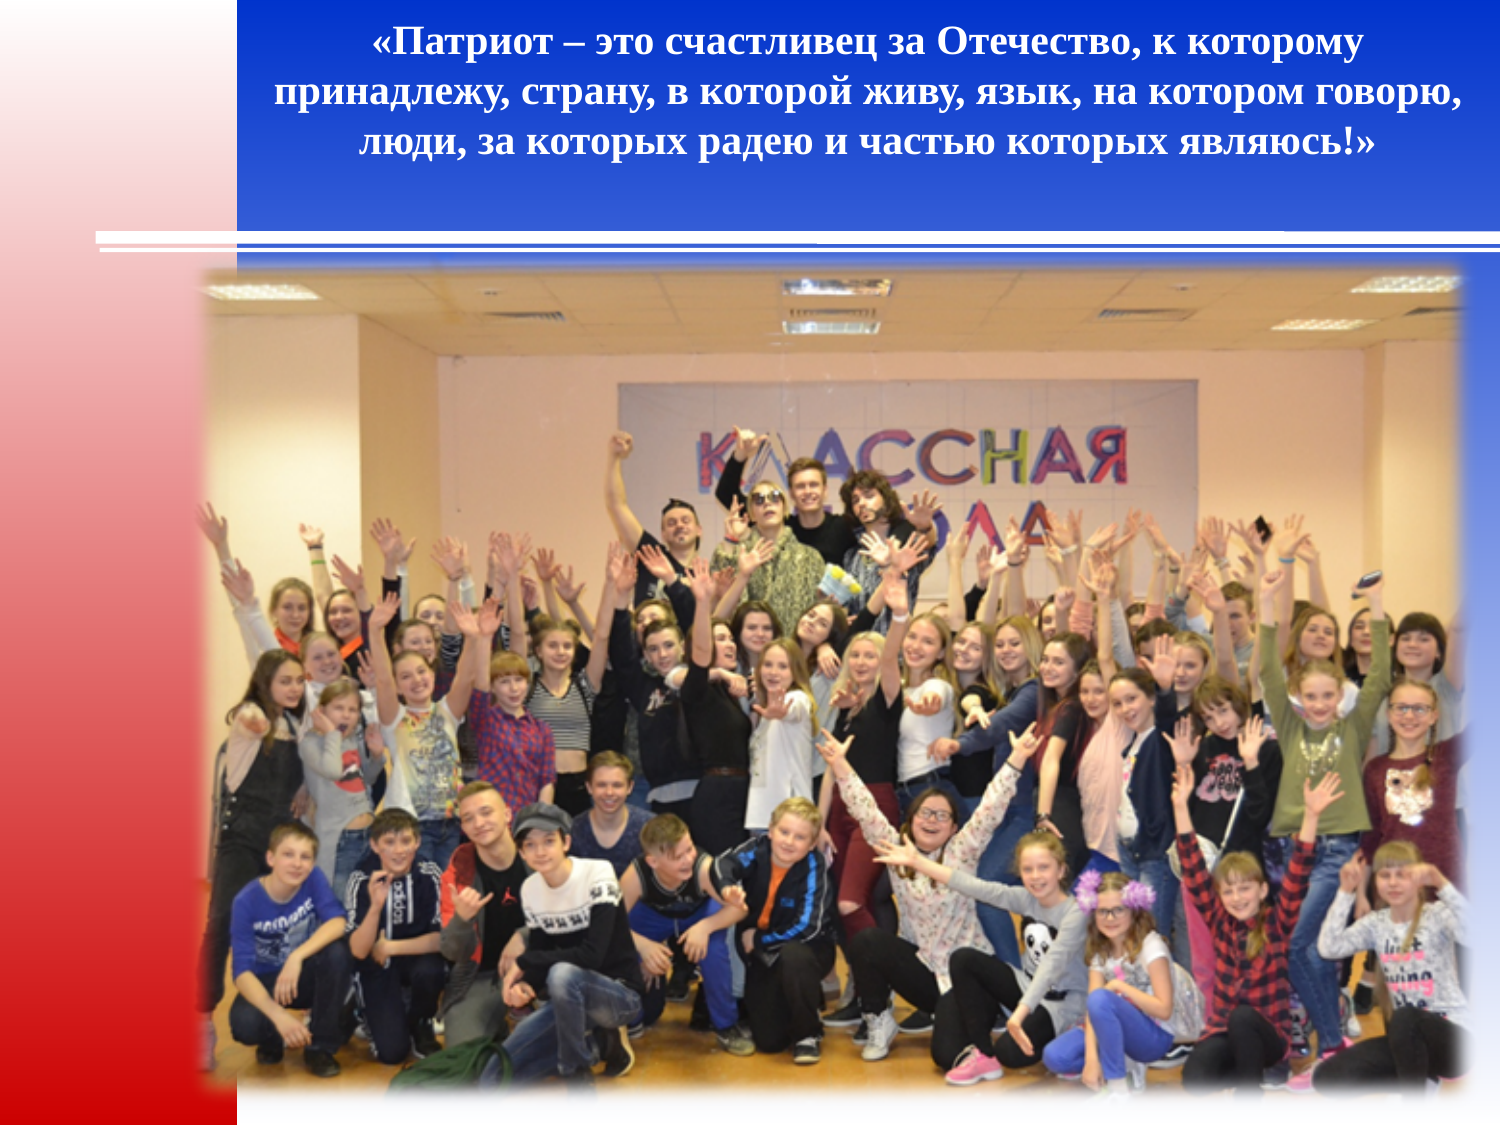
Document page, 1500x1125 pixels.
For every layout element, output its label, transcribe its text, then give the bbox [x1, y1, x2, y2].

picture [182, 243, 1483, 1111]
text_box «Патриот – это счастливец за Отечество, к которому принадлежу, страну, в которой живу, язык, на котором говорю, люди, за которых радею и частью которых являюсь!» [253, 5, 1483, 171]
